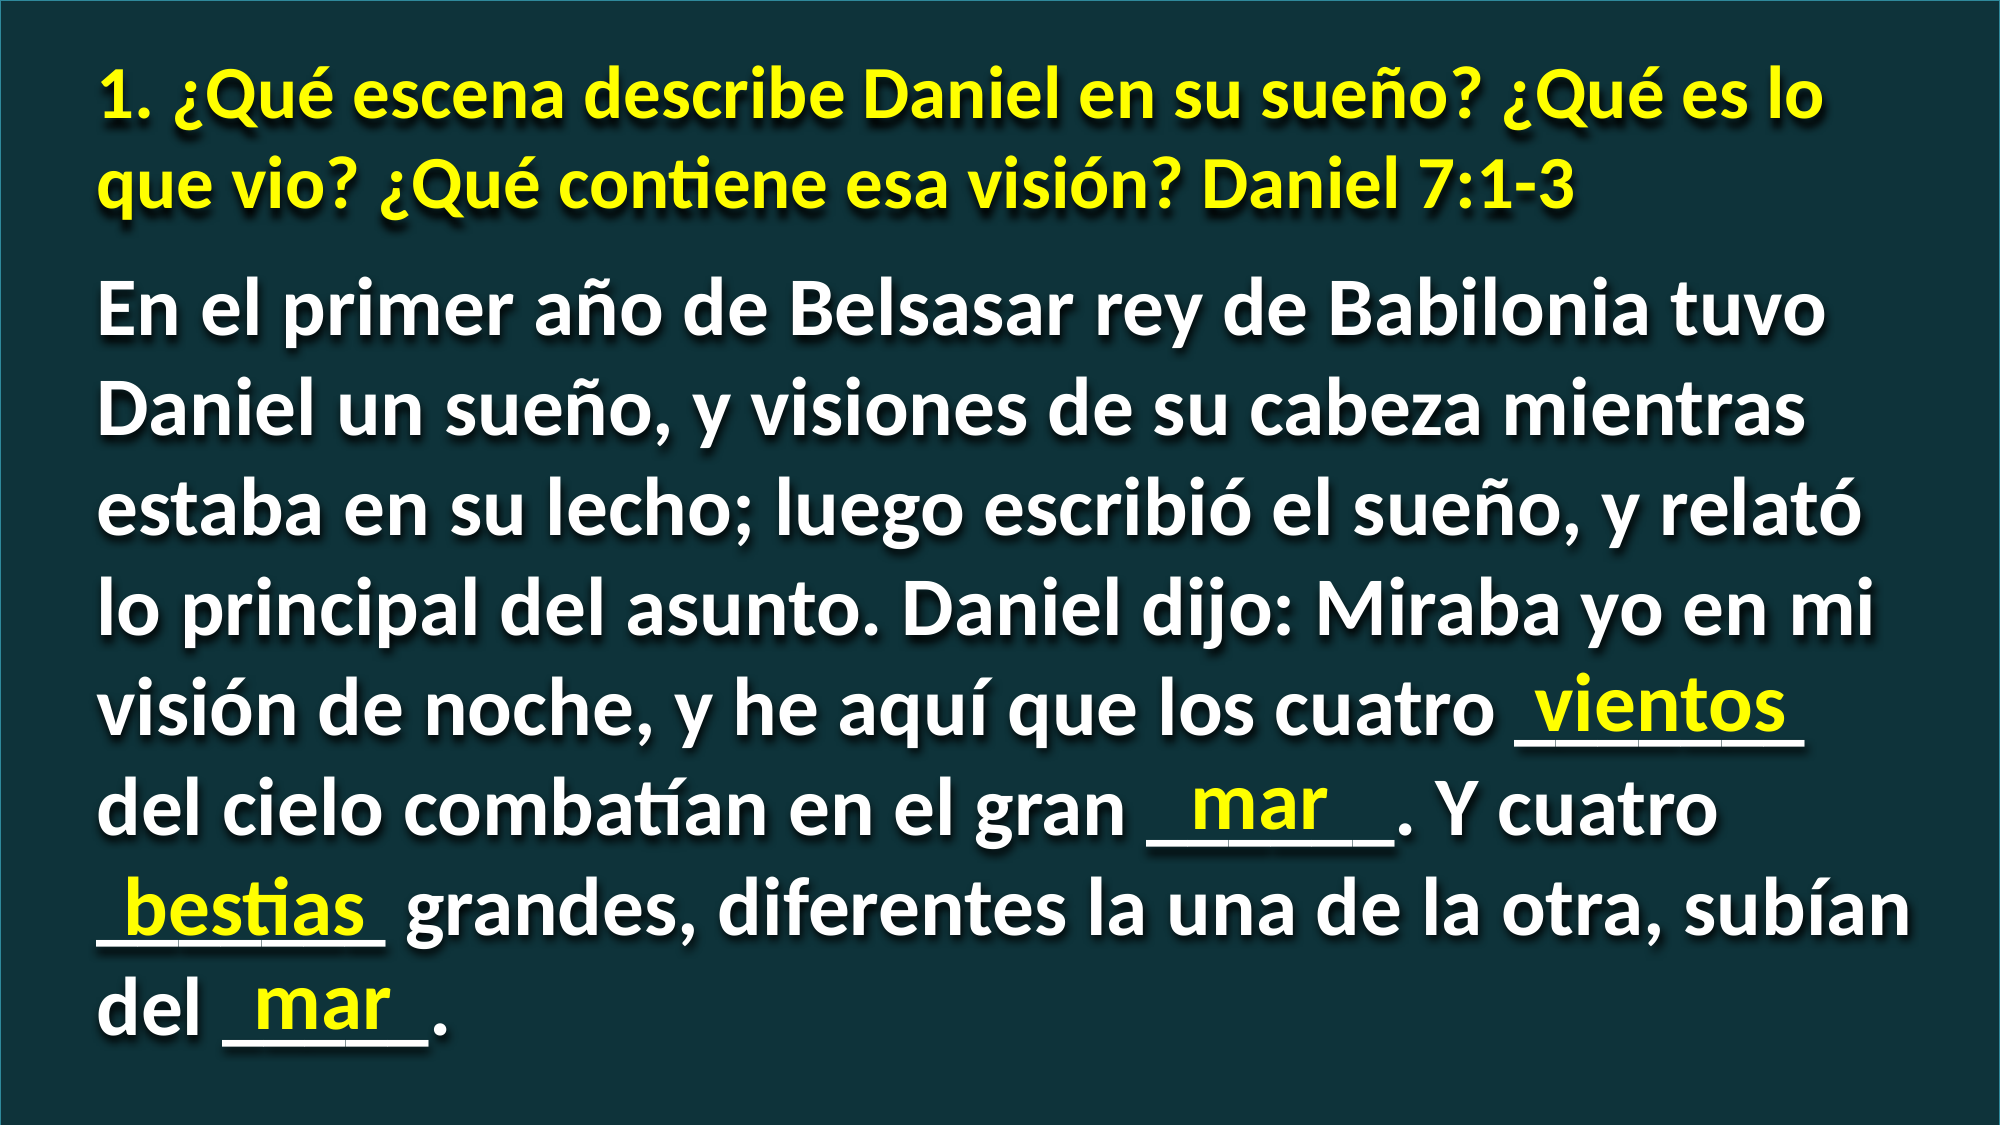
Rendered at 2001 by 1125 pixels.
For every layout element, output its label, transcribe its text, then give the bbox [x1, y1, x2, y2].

text_box En el primer año de Belsasar rey de Babilonia tuvo Daniel un sueño, y visiones de su cabeza mientras estaba en su lecho; luego escribió el sueño, y relató lo principal del asunto. Daniel dijo: Miraba yo en mi visión de noche, y he aquí que los cuatro _______ del cielo combatían en el gran ______. Y cuatro _______ grandes, diferentes la una de la otra, subían del _____. [81, 244, 1943, 1060]
text_box vientos [1519, 640, 1821, 756]
text_box 1. ¿Qué escena describe Daniel en su sueño? ¿Qué es lo que vio? ¿Qué contiene esa visión? Daniel 7:1-3 [81, 36, 1919, 231]
text_box mar [1175, 738, 1369, 854]
text_box [0, 0, 2000, 1125]
text_box bestias [108, 844, 397, 960]
text_box mar [238, 939, 441, 1054]
